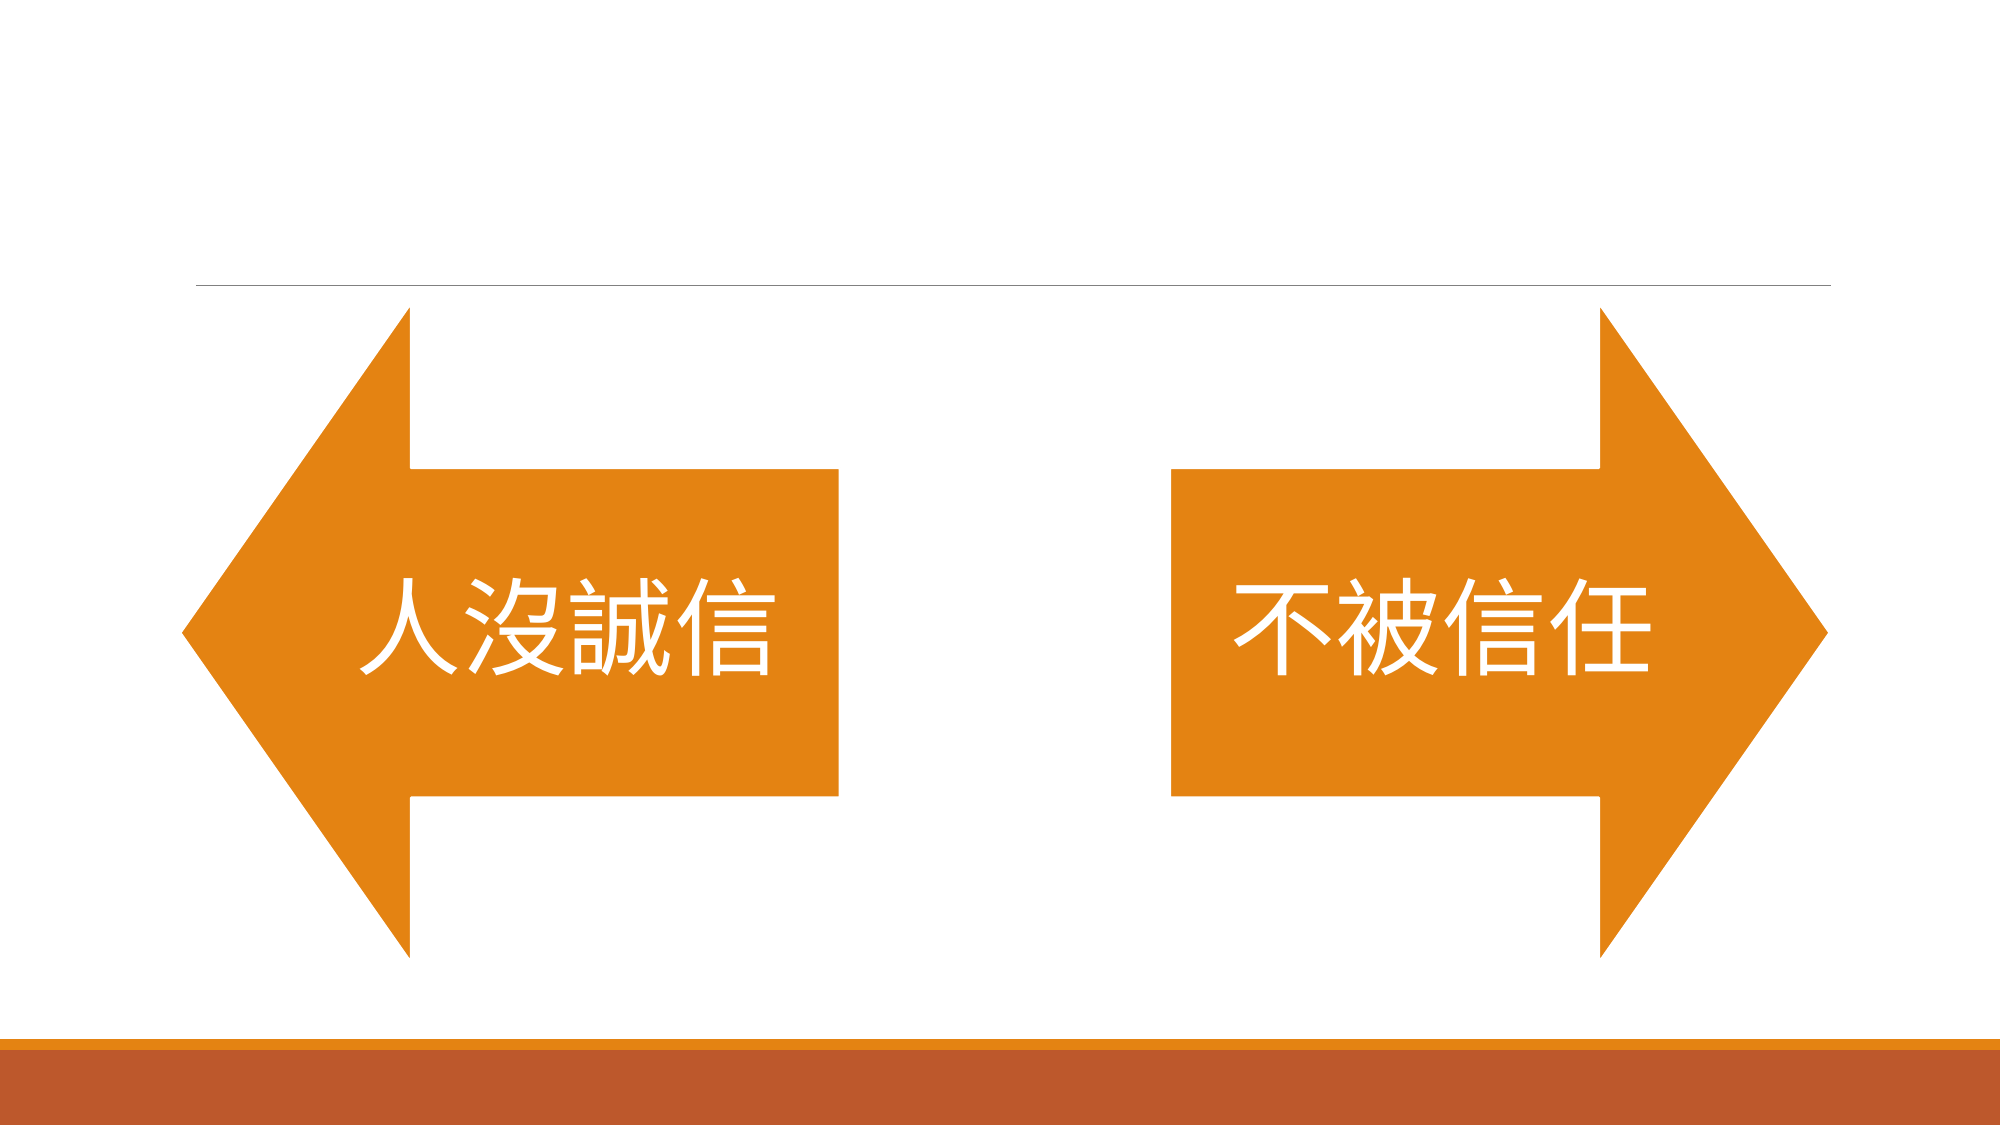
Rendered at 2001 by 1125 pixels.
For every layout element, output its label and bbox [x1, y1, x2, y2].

list [179, 302, 1831, 964]
